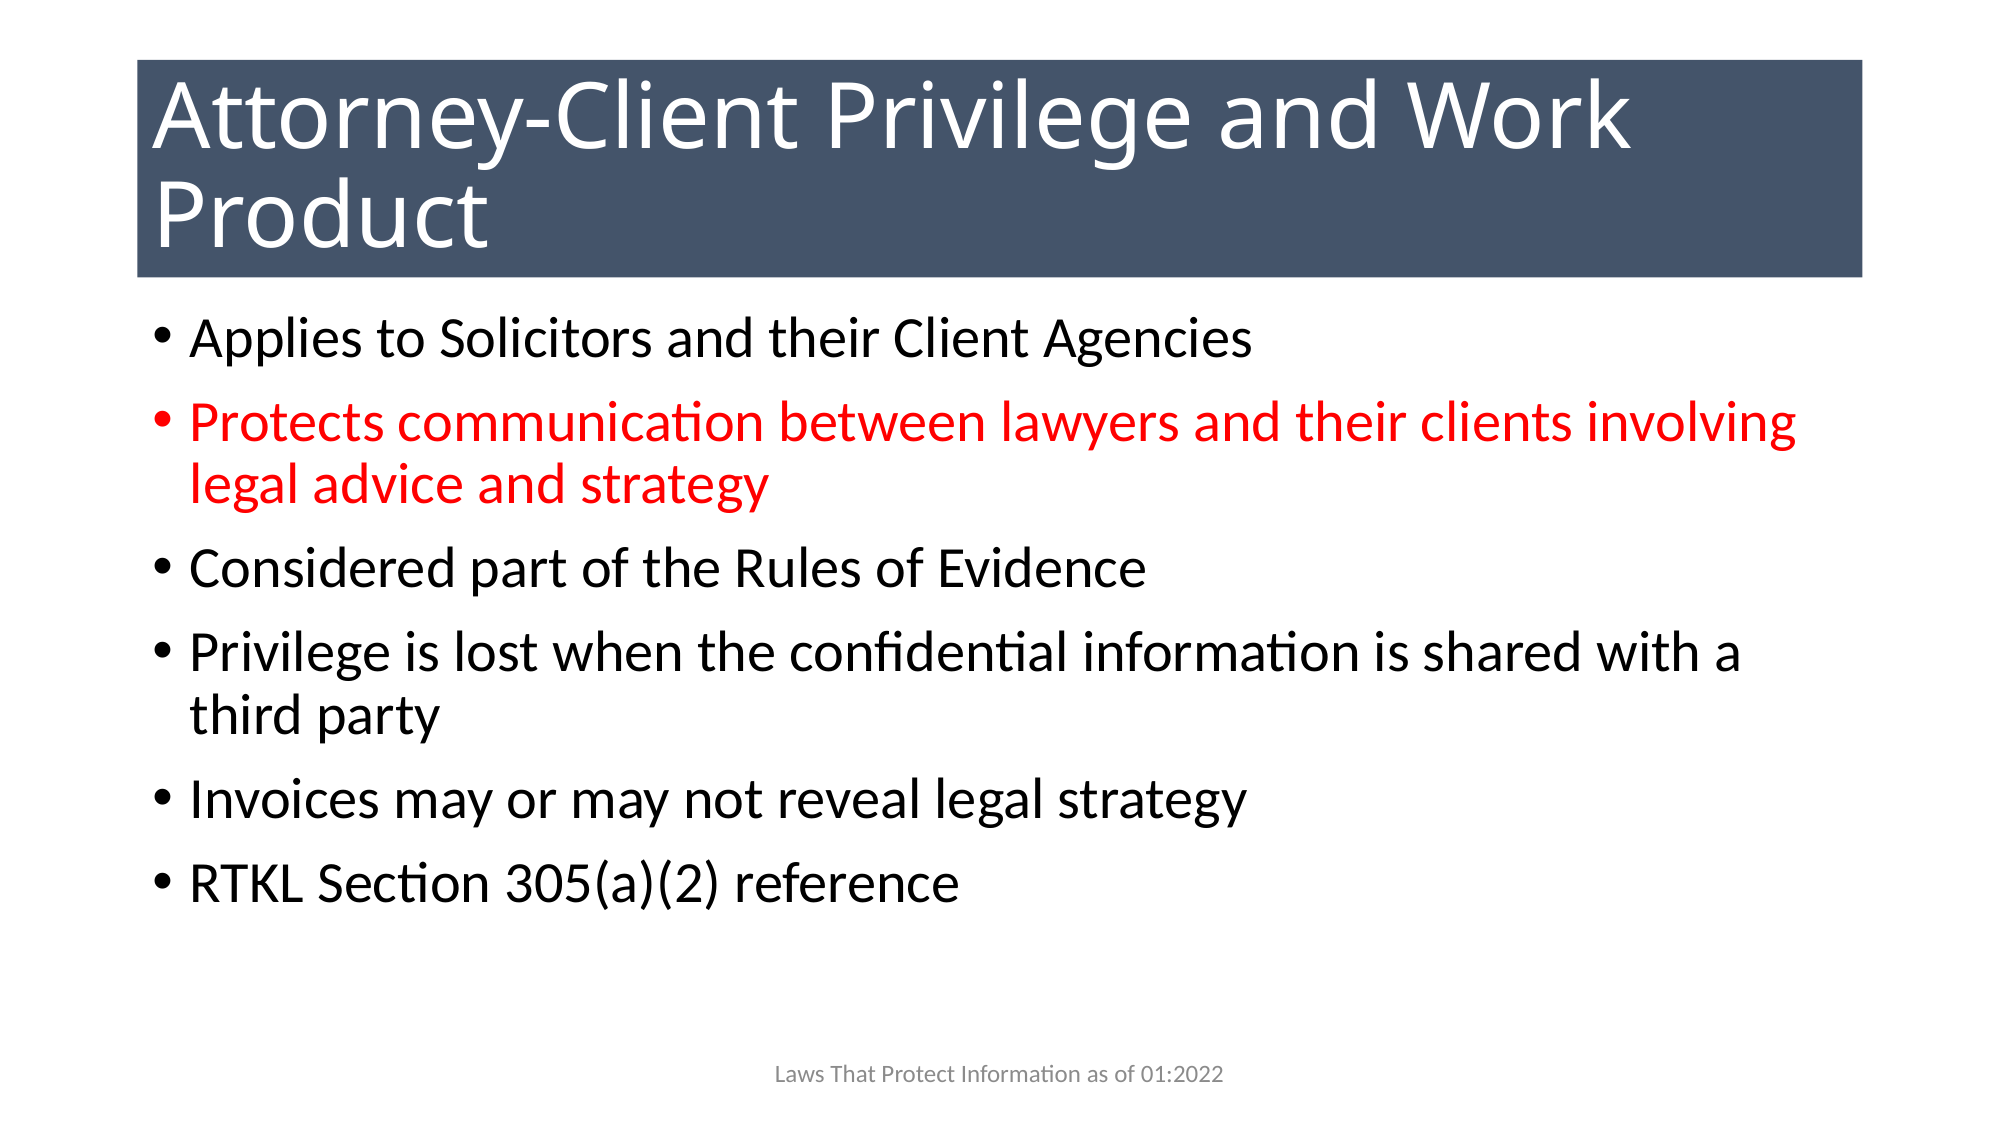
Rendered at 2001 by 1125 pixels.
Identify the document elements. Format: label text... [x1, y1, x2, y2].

list Applies to Solicitors and their Client Agencies Protects communication between lawyers and their clients involving legal advice and strategy Considered part of the Rules of Evidence Privilege is lost when the confidential information is shared with a third party Invoices may or may not reveal legal strategy RTKL Section 305(a)(2) reference [137, 299, 1863, 1014]
title Attorney-Client Privilege and Work Product [137, 59, 1863, 278]
footer Laws That Protect Information as of 01:2022 [662, 1042, 1338, 1103]
